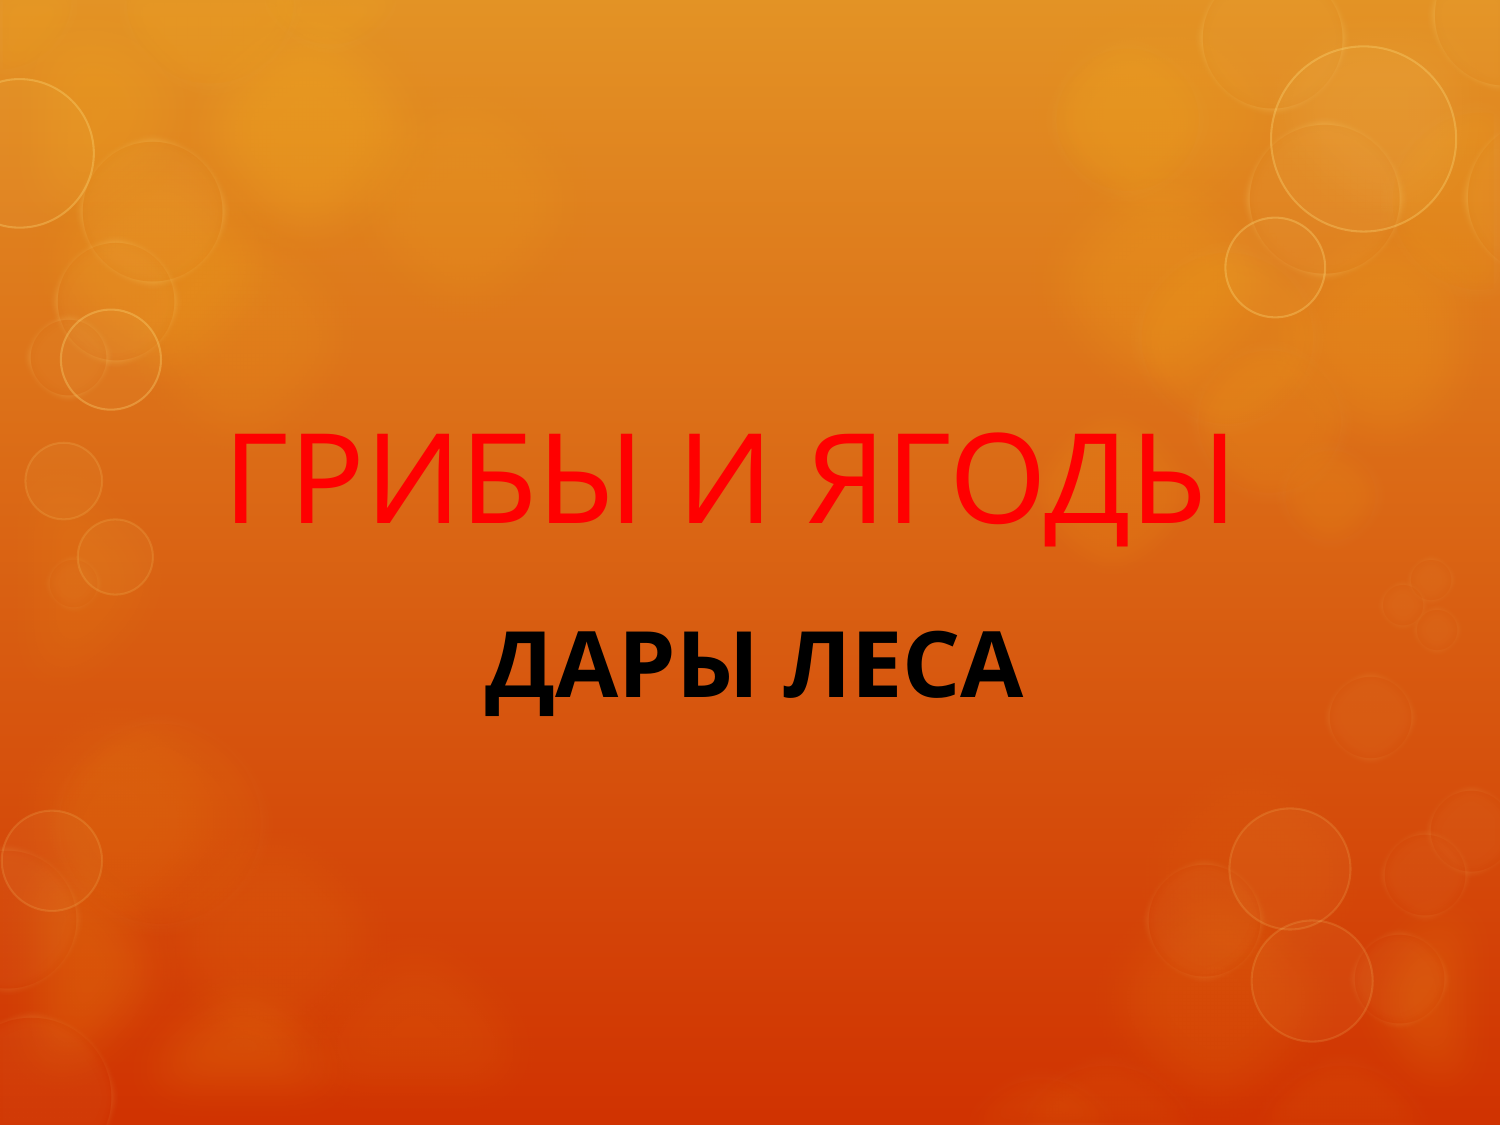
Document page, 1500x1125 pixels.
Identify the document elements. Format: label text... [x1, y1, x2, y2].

title ГРИБЫ И ЯГОДЫ [147, 314, 1316, 556]
subtitle ДАРЫ ЛЕСА [171, 597, 1339, 740]
